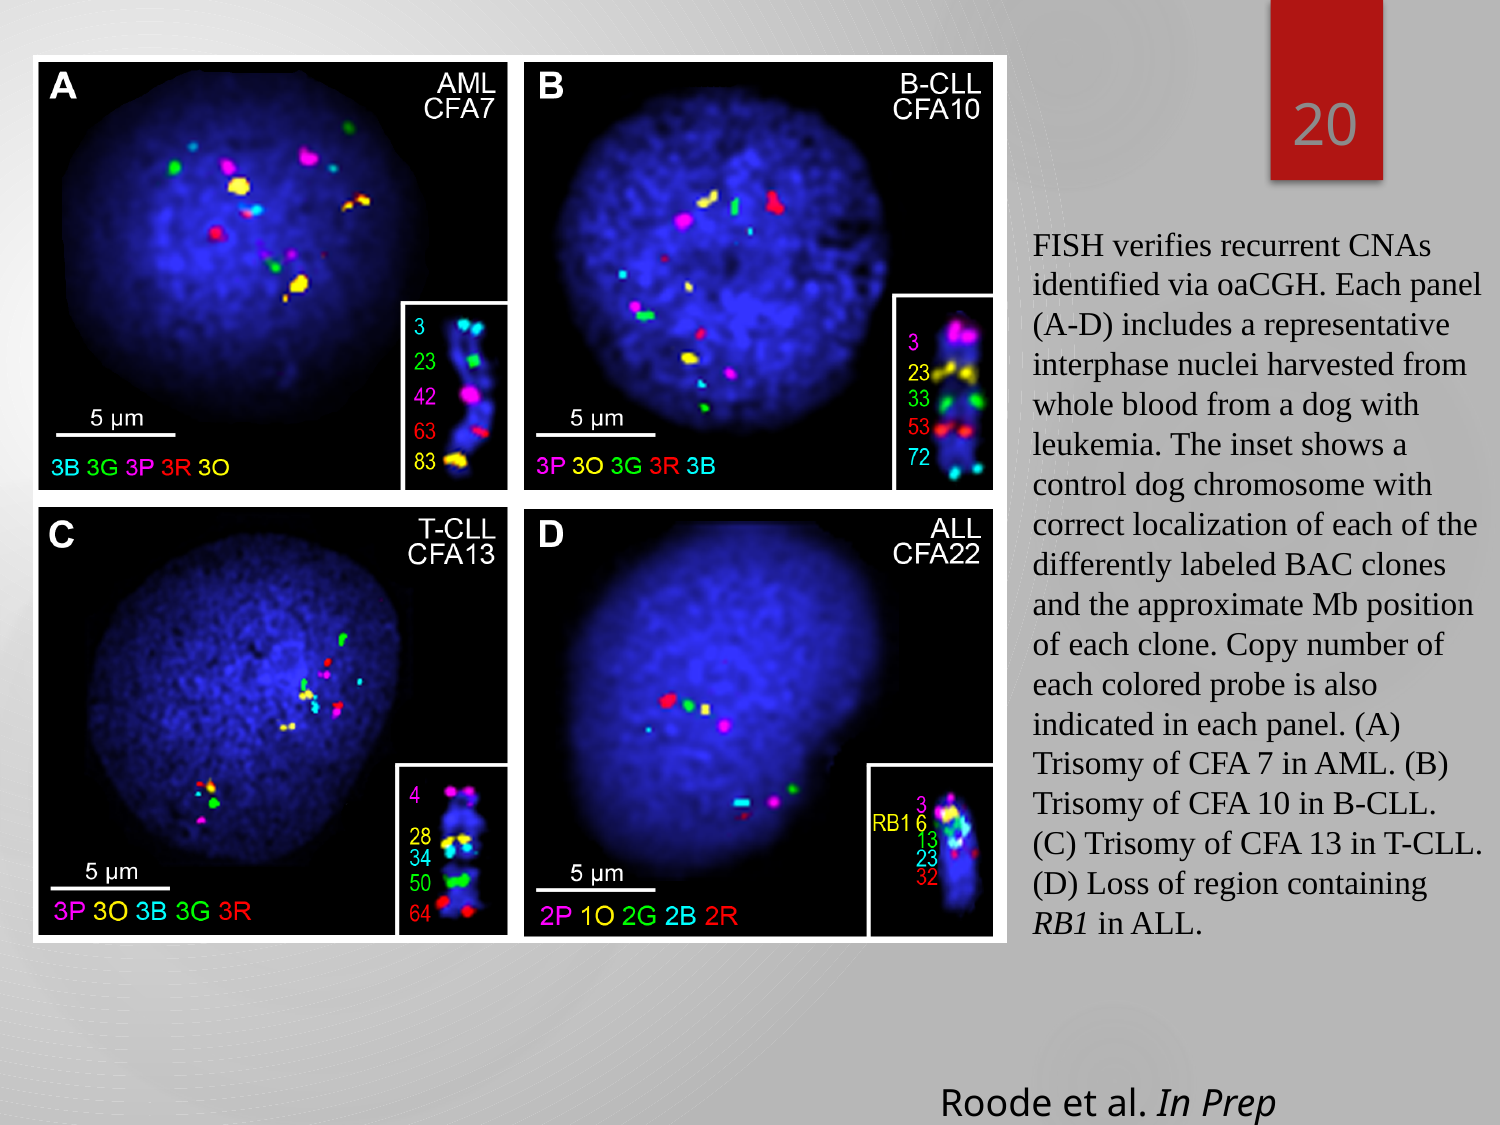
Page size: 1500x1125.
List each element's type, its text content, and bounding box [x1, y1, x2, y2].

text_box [33, 55, 1007, 944]
text_box FISH verifies recurrent CNAs identified via oaCGH. Each panel (A-D) includes a representative interphase nuclei harvested from whole blood from a dog with leukemia. The inset shows a control dog chromosome with correct localization of each of the differently labeled BAC clones and the approximate Mb position of each clone. Copy number of each colored probe is also indicated in each panel. (A) Trisomy of CFA 7 in AML. (B) Trisomy of CFA 10 in B-CLL. (C) Trisomy of CFA 13 in T-CLL. (D) Loss of region containing RB1 in ALL. [1017, 215, 1500, 949]
title Introduction [75, 48, 1233, 279]
text_box Roode et al. In Prep [924, 1071, 1444, 1125]
slide_number 20 [1273, 48, 1378, 175]
